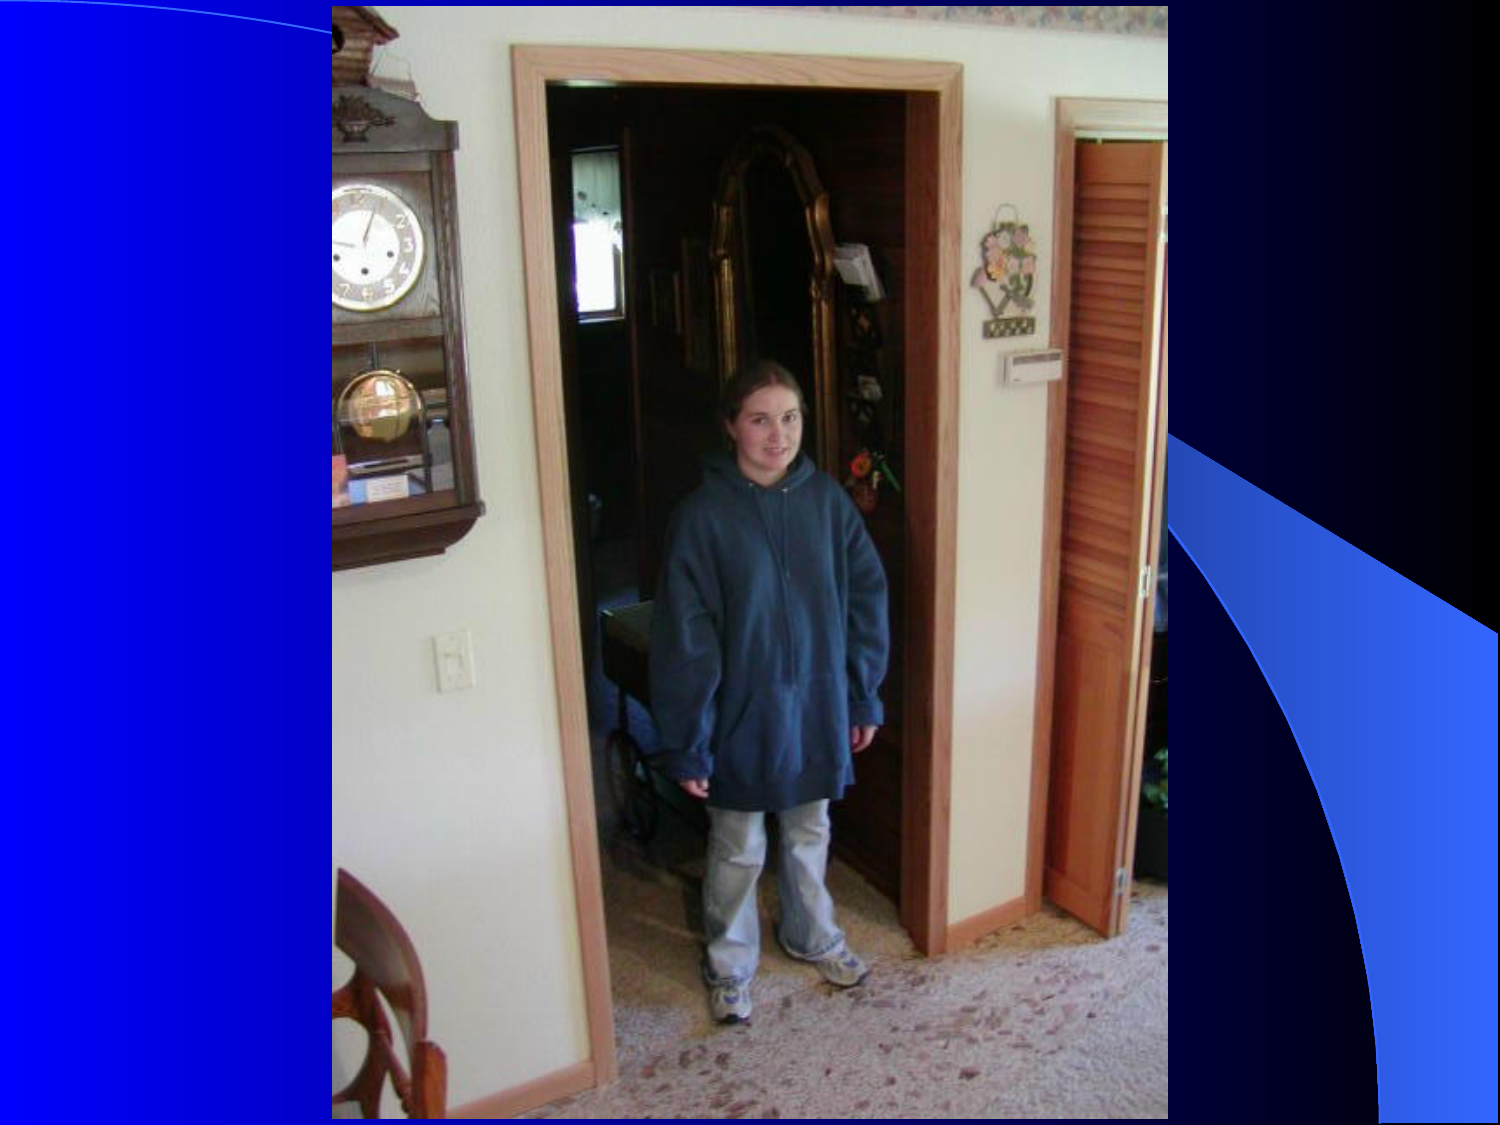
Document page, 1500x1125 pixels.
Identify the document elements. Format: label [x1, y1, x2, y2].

picture [332, 6, 1168, 1119]
